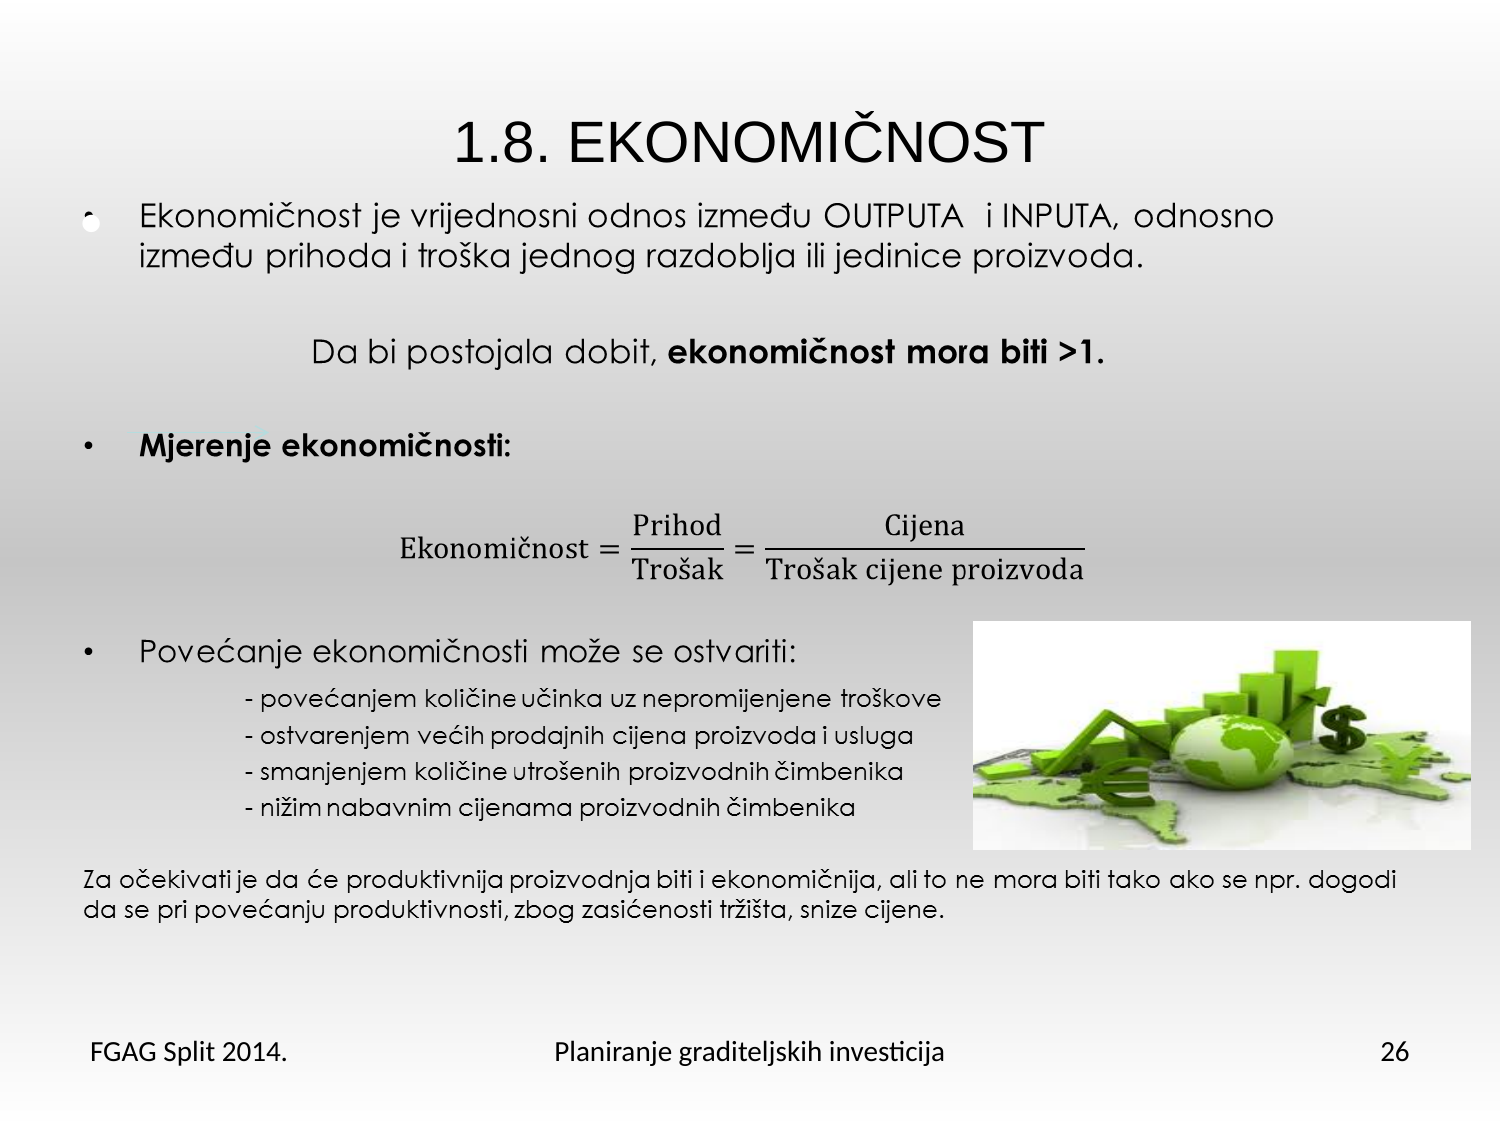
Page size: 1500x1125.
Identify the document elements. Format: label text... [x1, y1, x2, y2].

title 1.8. EKONOMIČNOST [75, 45, 1425, 233]
slide_number 26 [1074, 1024, 1425, 1103]
footer Planiranje graditeljskih investicija [512, 1024, 988, 1103]
slide_number FGAG Split 2014. [75, 1024, 425, 1103]
picture [972, 621, 1471, 851]
list [64, 184, 1415, 988]
